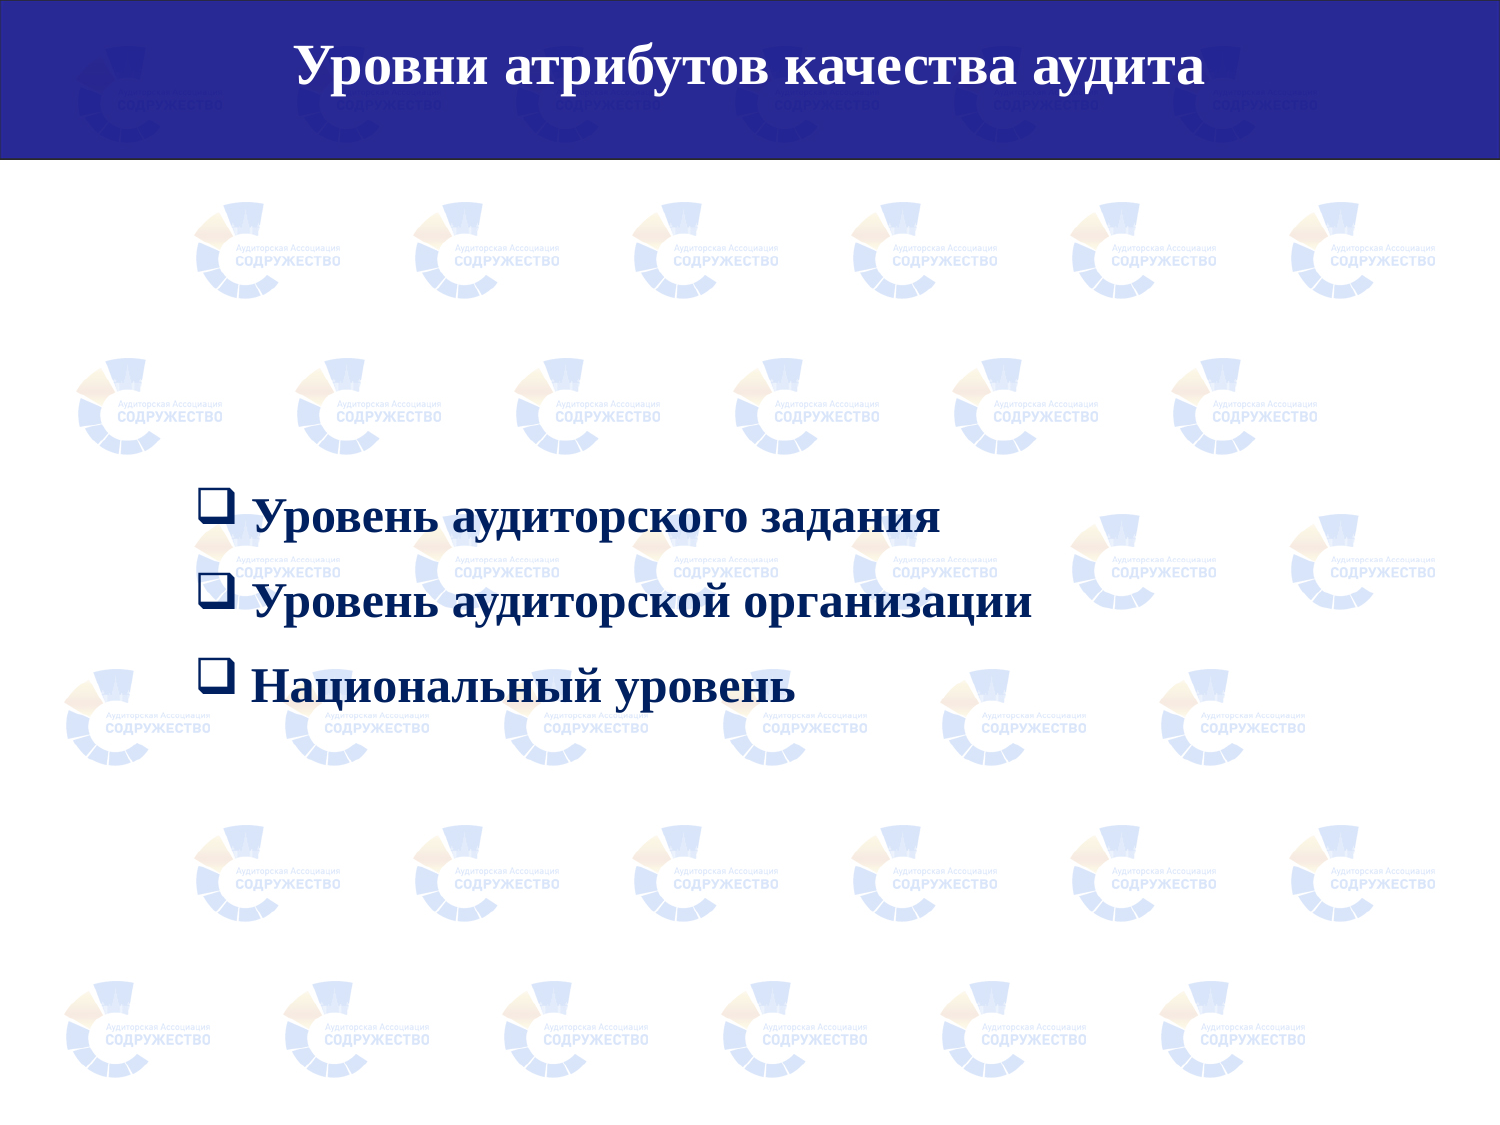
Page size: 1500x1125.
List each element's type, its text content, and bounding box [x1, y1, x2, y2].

title Уровни атрибутов качества аудита [19, 4, 1480, 128]
text_box Уровень аудиторского задания Уровень аудиторской организации Национальный уровень [179, 475, 1428, 721]
picture [0, 0, 1500, 1125]
